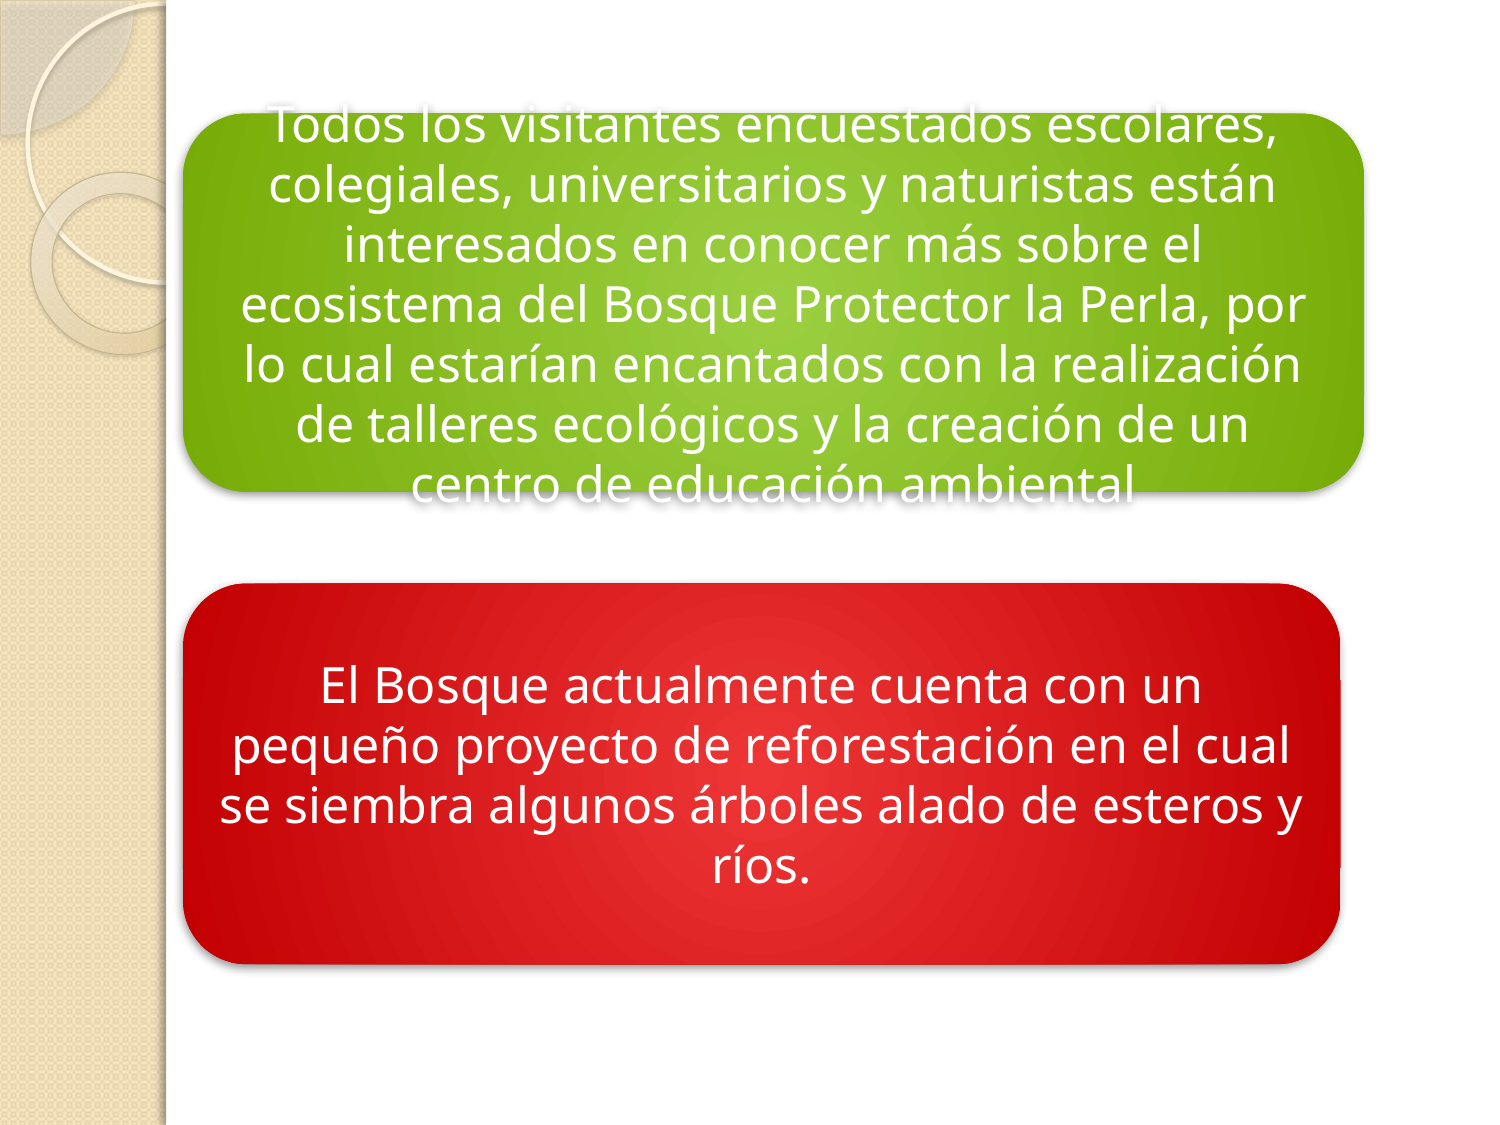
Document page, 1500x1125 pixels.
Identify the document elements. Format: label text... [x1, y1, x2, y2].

text_box El Bosque actualmente cuenta con un pequeño proyecto de reforestación en el cual se siembra algunos árboles alado de esteros y ríos. [182, 583, 1341, 965]
text_box Todos los visitantes encuestados escolares, colegiales, universitarios y naturistas están interesados en conocer más sobre el ecosistema del Bosque Protector la Perla, por lo cual estarían encantados con la realización de talleres ecológicos y la creación de un centro de educación ambiental [182, 113, 1365, 492]
